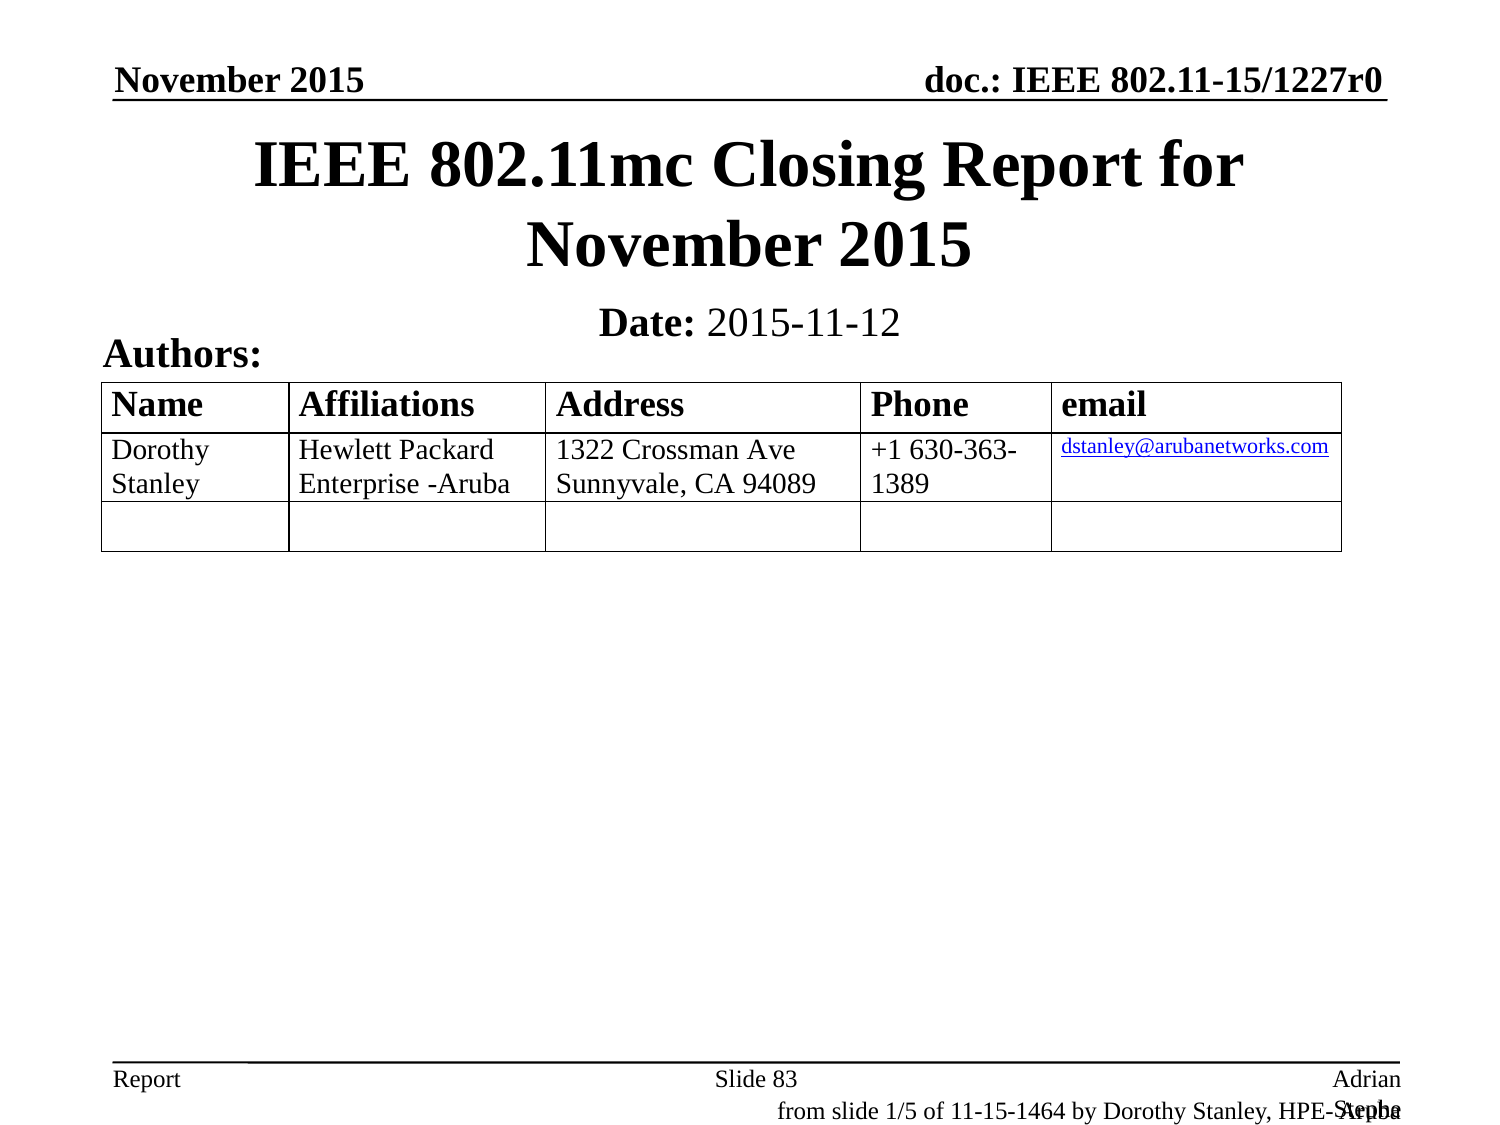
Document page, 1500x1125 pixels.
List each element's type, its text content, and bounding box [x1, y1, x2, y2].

title IEEE 802.11mc Closing Report for November 2015 [112, 112, 1388, 287]
footer Adrian Stephens, Intel Corporation [1324, 1061, 1402, 1087]
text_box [87, 381, 1349, 982]
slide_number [114, 54, 374, 101]
text_box from slide 1/5 of 11-15-1464 by Dorothy Stanley, HPE- Aruba [343, 1087, 1417, 1125]
text_box Authors: [87, 318, 325, 381]
slide_number Slide 83 [711, 1061, 801, 1087]
list Date: 2015-11-12 [112, 287, 1388, 350]
